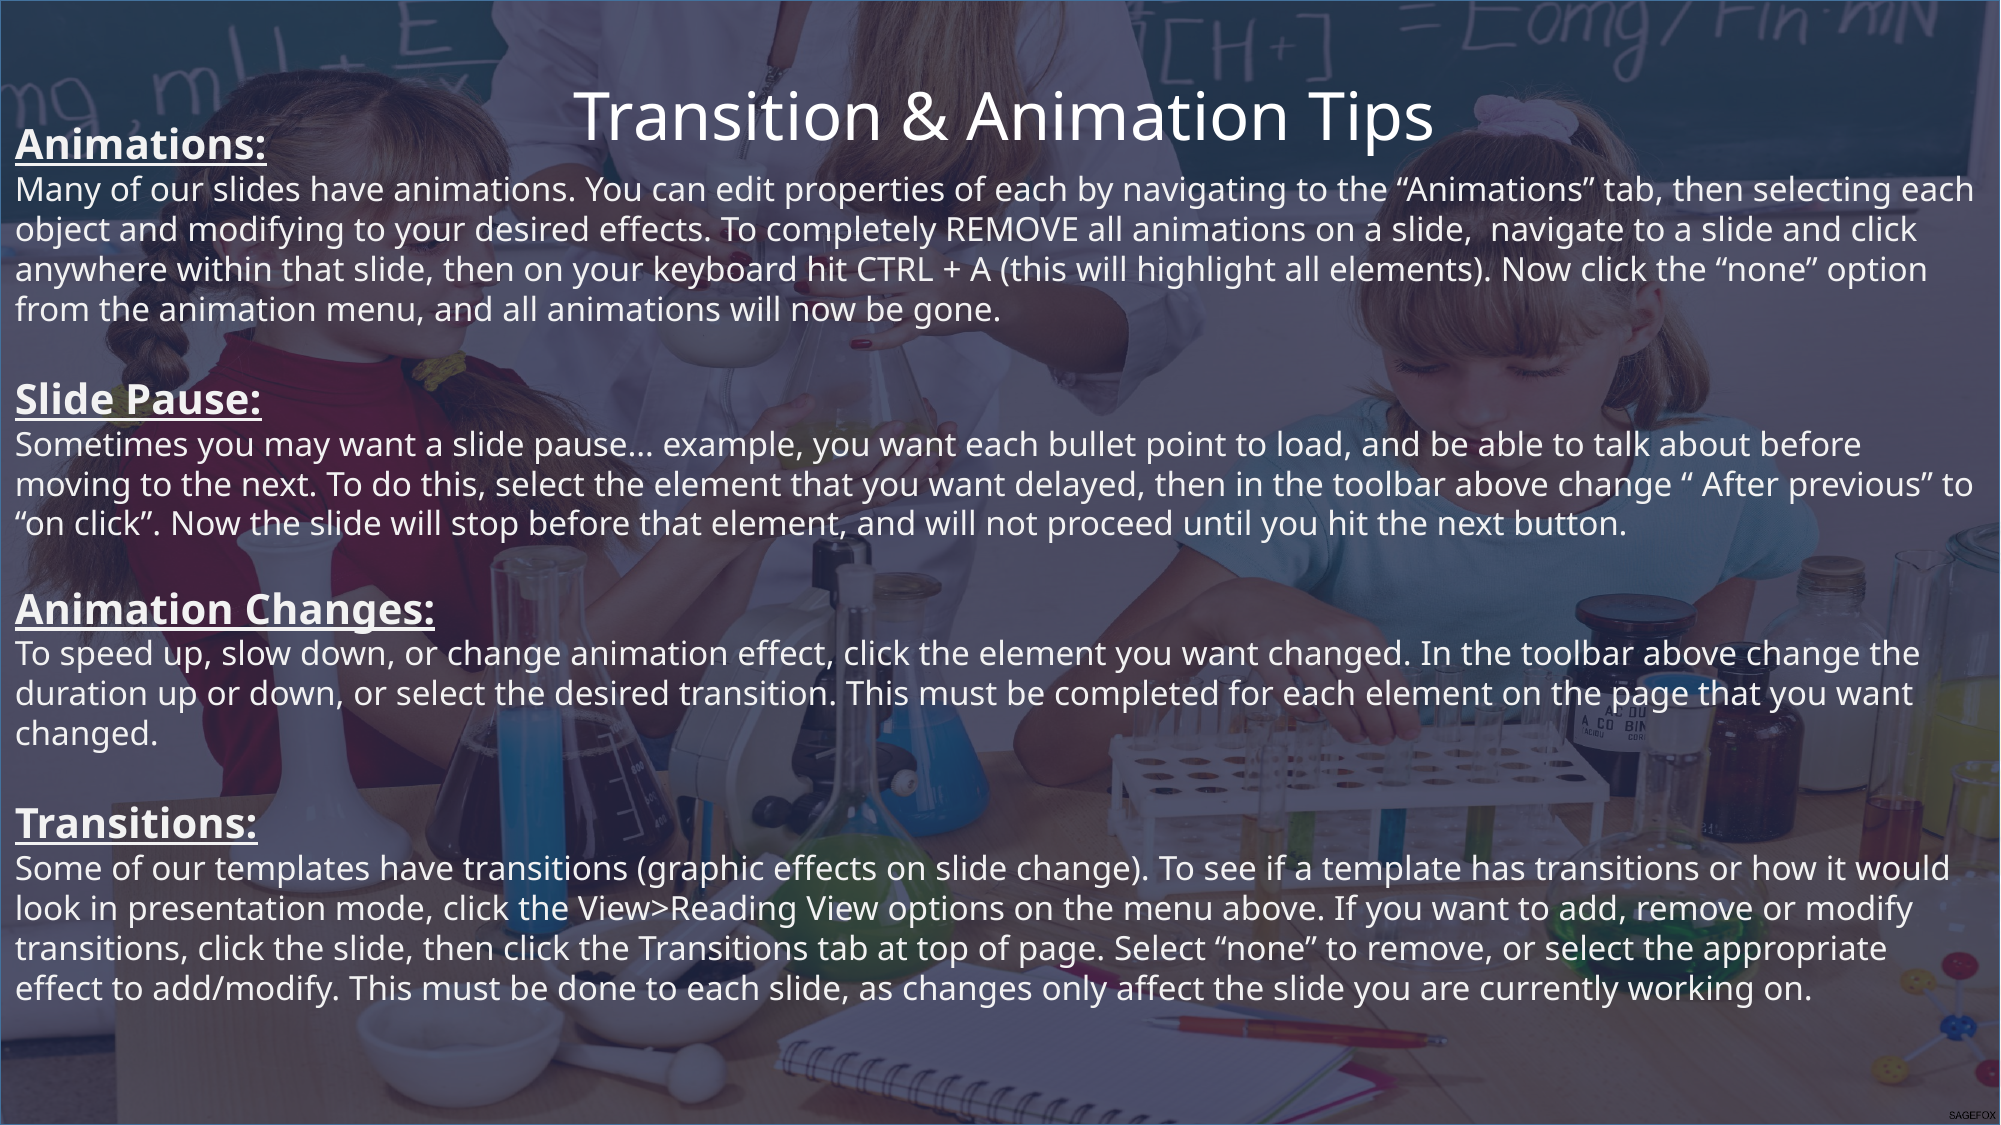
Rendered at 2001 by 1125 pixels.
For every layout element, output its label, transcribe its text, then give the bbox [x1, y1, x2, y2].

title Transition & Animation Tips [477, 59, 1532, 177]
text_box Animations: Many of our slides have animations. You can edit properties of each by navigating to the “Animations” tab, then selecting each object and modifying to your desired effects. To completely REMOVE all animations on a slide, navigate to a slide and click anywhere within that slide, then on your keyboard hit CTRL + A (this will highlight all elements). Now click the “none” option from the animation menu, and all animations will now be gone. Slide Pause: Sometimes you may want a slide pause… example, you want each bullet point to load, and be able to talk about before moving to the next. To do this, select the element that you want delayed, then in the toolbar above change “ After previous” to “on click”. Now the slide will stop before that element, and will not proceed until you hit the next button. Animation Changes: To speed up, slow down, or change animation effect, click the element you want changed. In the toolbar above change the duration up or down, or select the desired transition. This must be completed for each element on the page that you want changed. Transitions: Some of our templates have transitions (graphic effects on slide change). To see if a template has transitions or how it would look in presentation mode, click the View>Reading View options on the menu above. If you want to add, remove or modify transitions, click the slide, then click the Transitions tab at top of page. Select “none” to remove, or select the appropriate effect to add/modify. This must be done to each slide, as changes only affect the slide you are currently working on. [0, 0, 2000, 1125]
